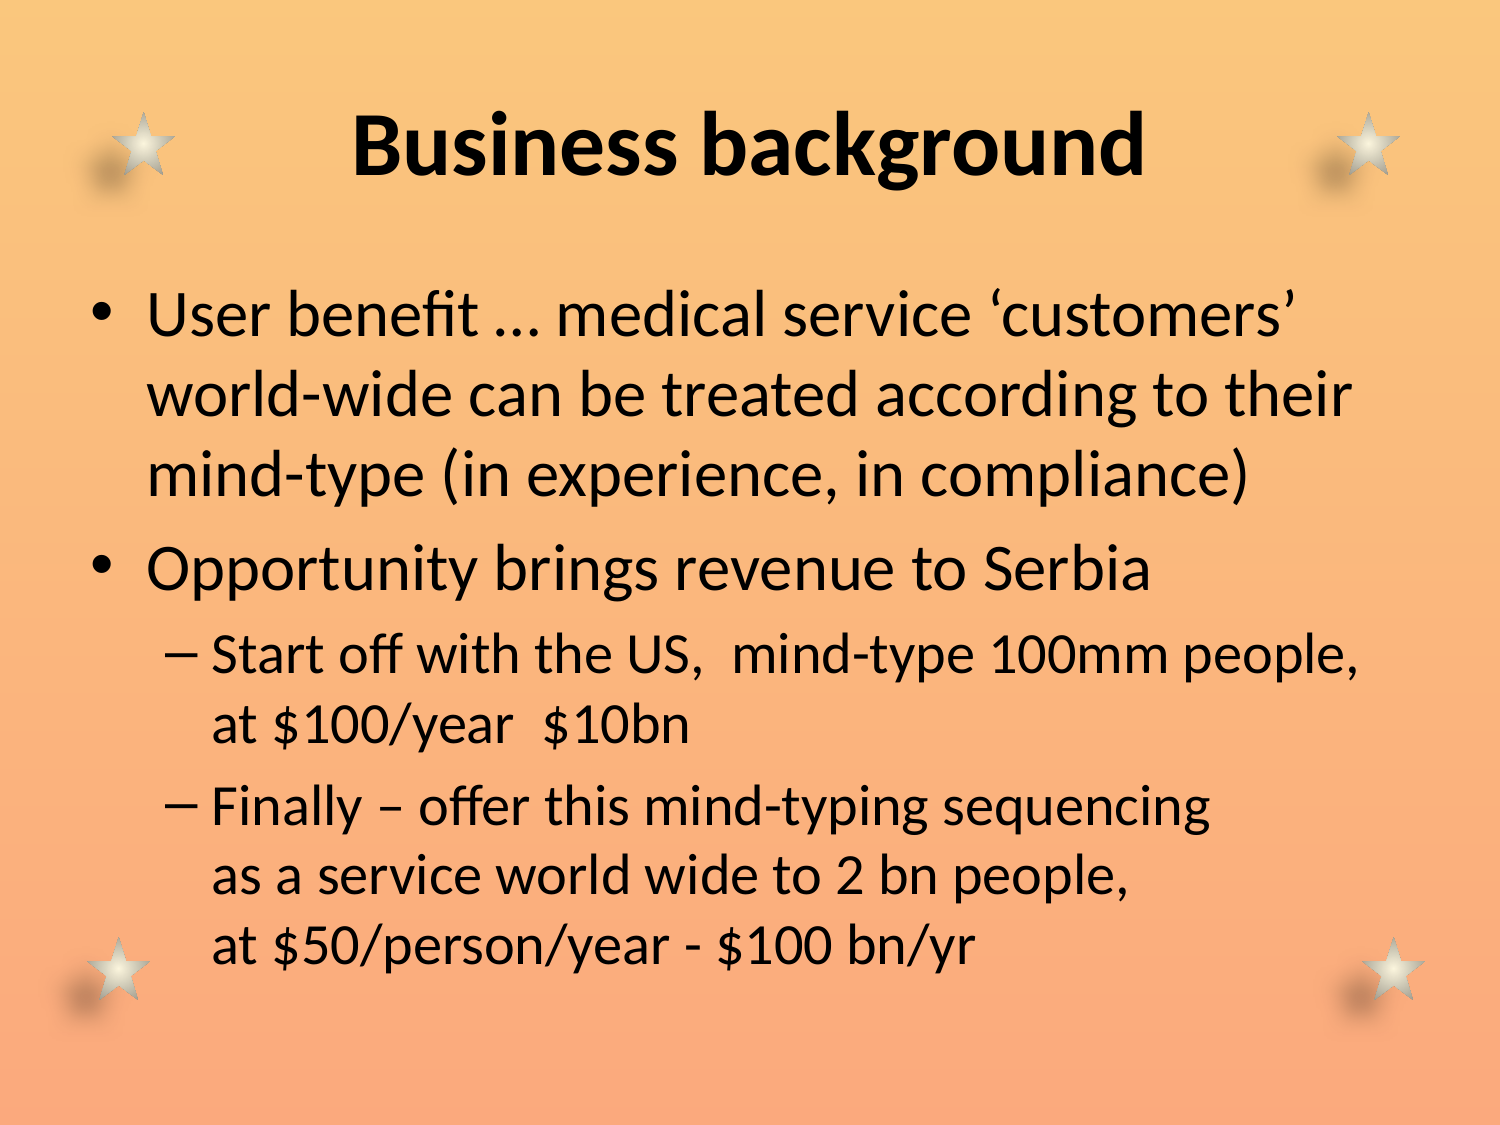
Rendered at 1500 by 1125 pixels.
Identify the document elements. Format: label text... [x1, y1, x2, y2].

title Business background [75, 45, 1425, 233]
list User benefit … medical service ‘customers’ world-wide can be treated according to their mind-type (in experience, in compliance) Opportunity brings revenue to Serbia Start off with the US, mind-type 100mm people, at $100/year $10bn Finally – offer this mind-typing sequencing as a service world wide to 2 bn people, at $50/person/year - $100 bn/yr [75, 262, 1425, 1005]
